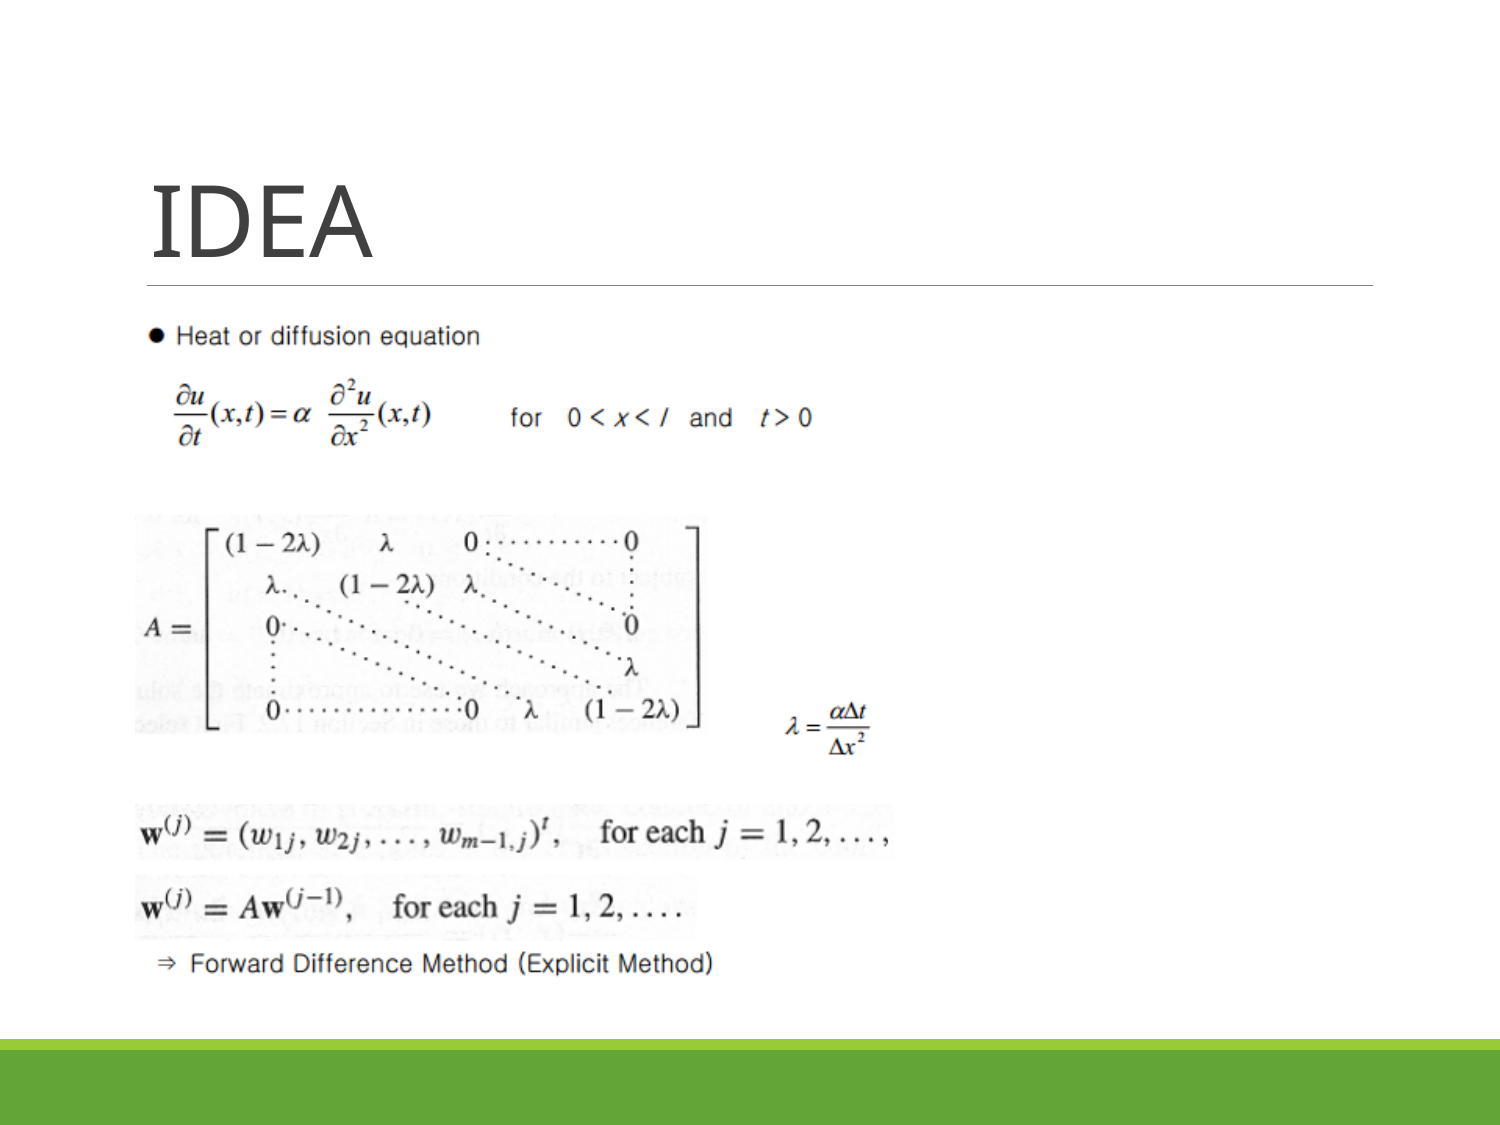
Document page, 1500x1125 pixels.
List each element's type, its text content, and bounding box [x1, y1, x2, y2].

picture [134, 500, 887, 773]
picture [134, 317, 830, 469]
title IDEA [135, 47, 1373, 285]
picture [134, 804, 911, 985]
